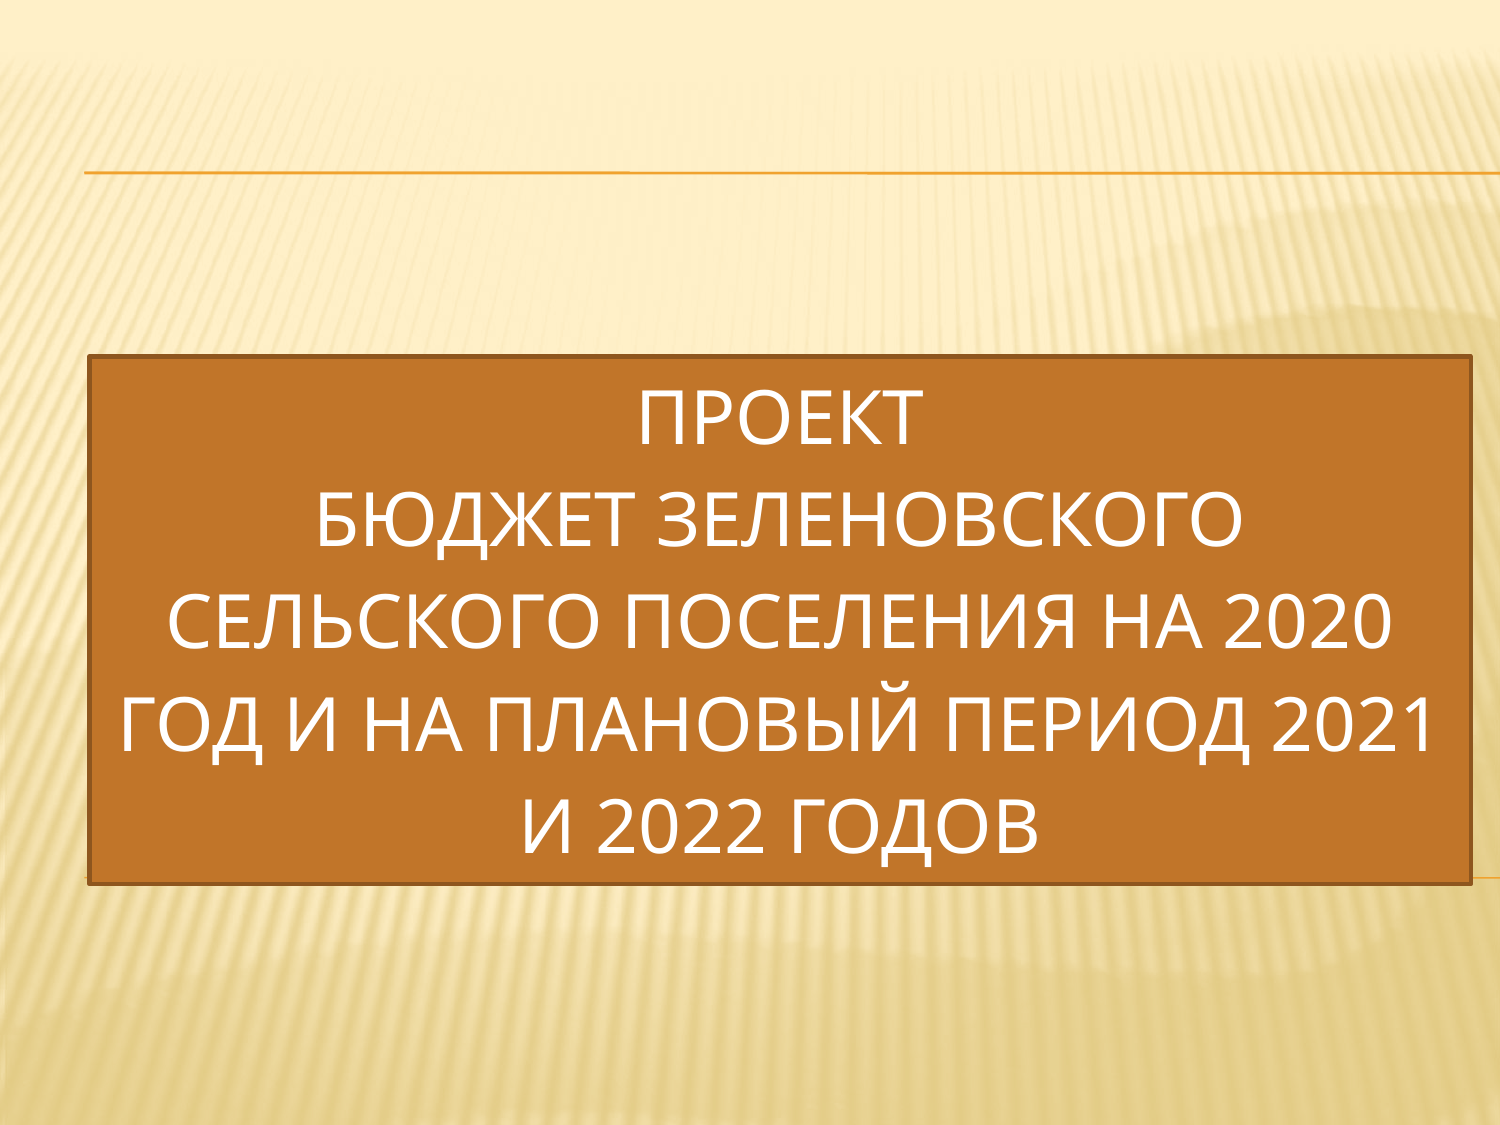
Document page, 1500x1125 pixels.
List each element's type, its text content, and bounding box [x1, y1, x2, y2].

text_box проект бюджет Зеленовского сельского поселения на 2020 год и на плановый период 2021 и 2022 годов [89, 356, 1471, 885]
picture [0, 0, 1500, 1125]
